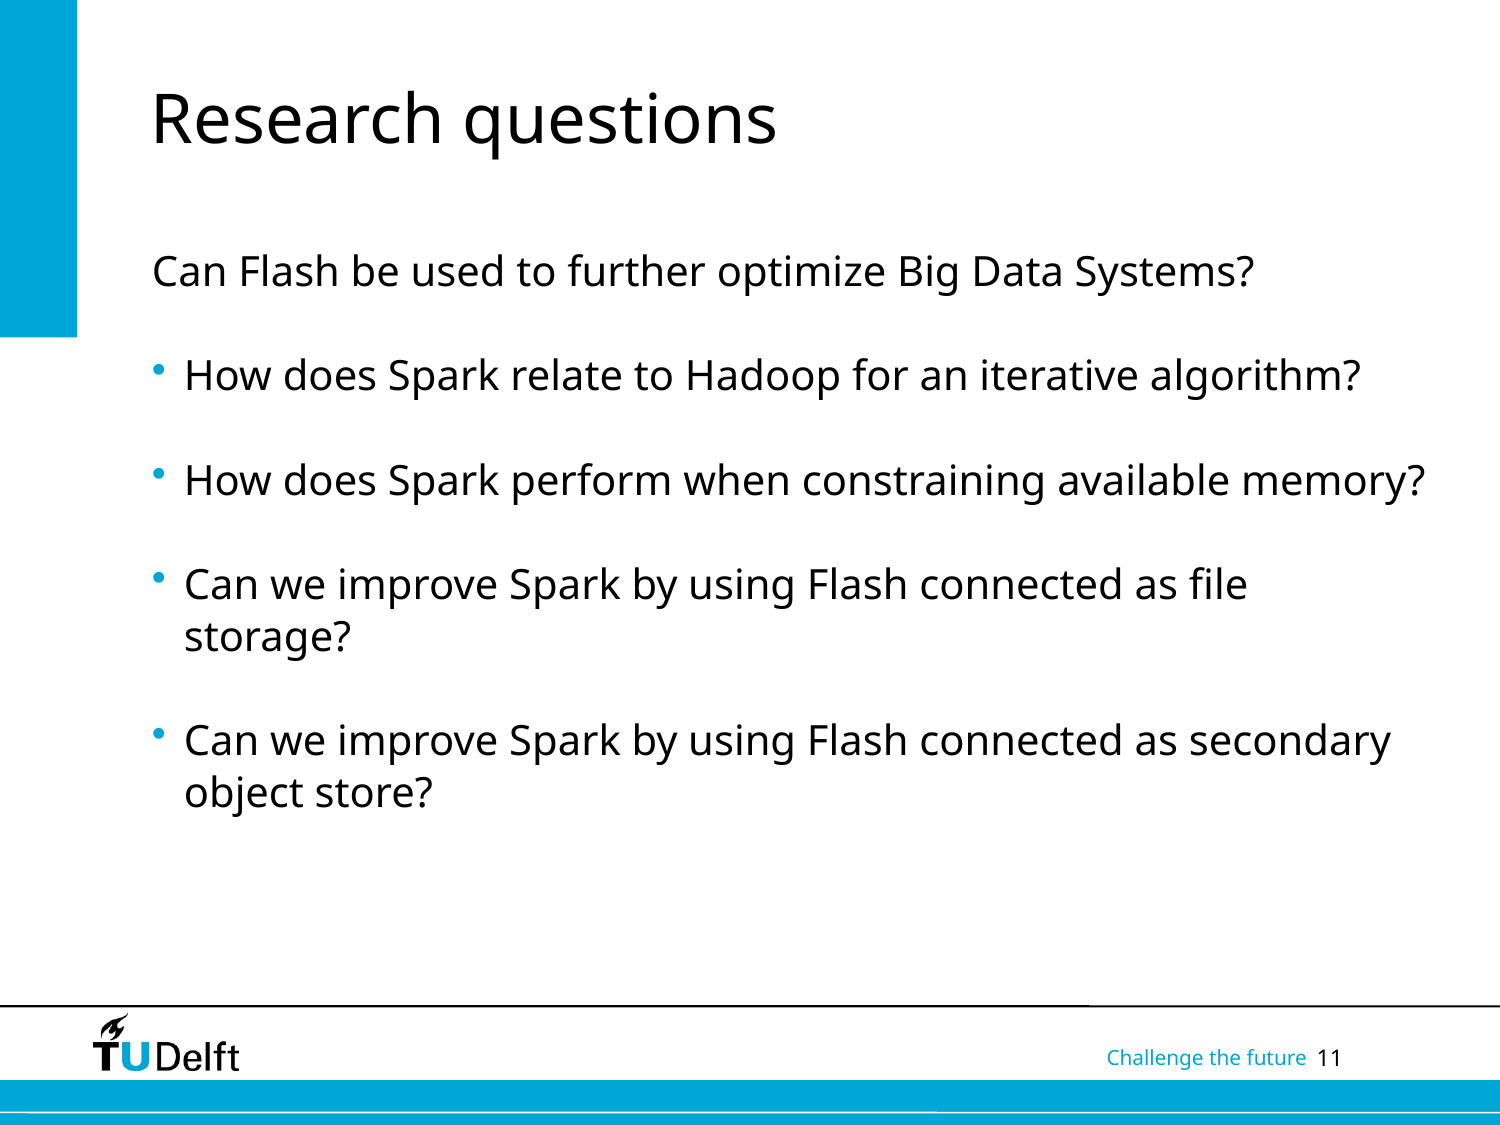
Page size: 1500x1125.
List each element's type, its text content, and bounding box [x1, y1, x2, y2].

list Can Flash be used to further optimize Big Data Systems? How does Spark relate to Hadoop for an iterative algorithm? How does Spark perform when constraining available memory? Can we improve Spark by using Flash connected as file storage? Can we improve Spark by using Flash connected as secondary object store? [151, 242, 1426, 956]
title Research questions [150, 75, 1325, 178]
picture [93, 1013, 239, 1071]
